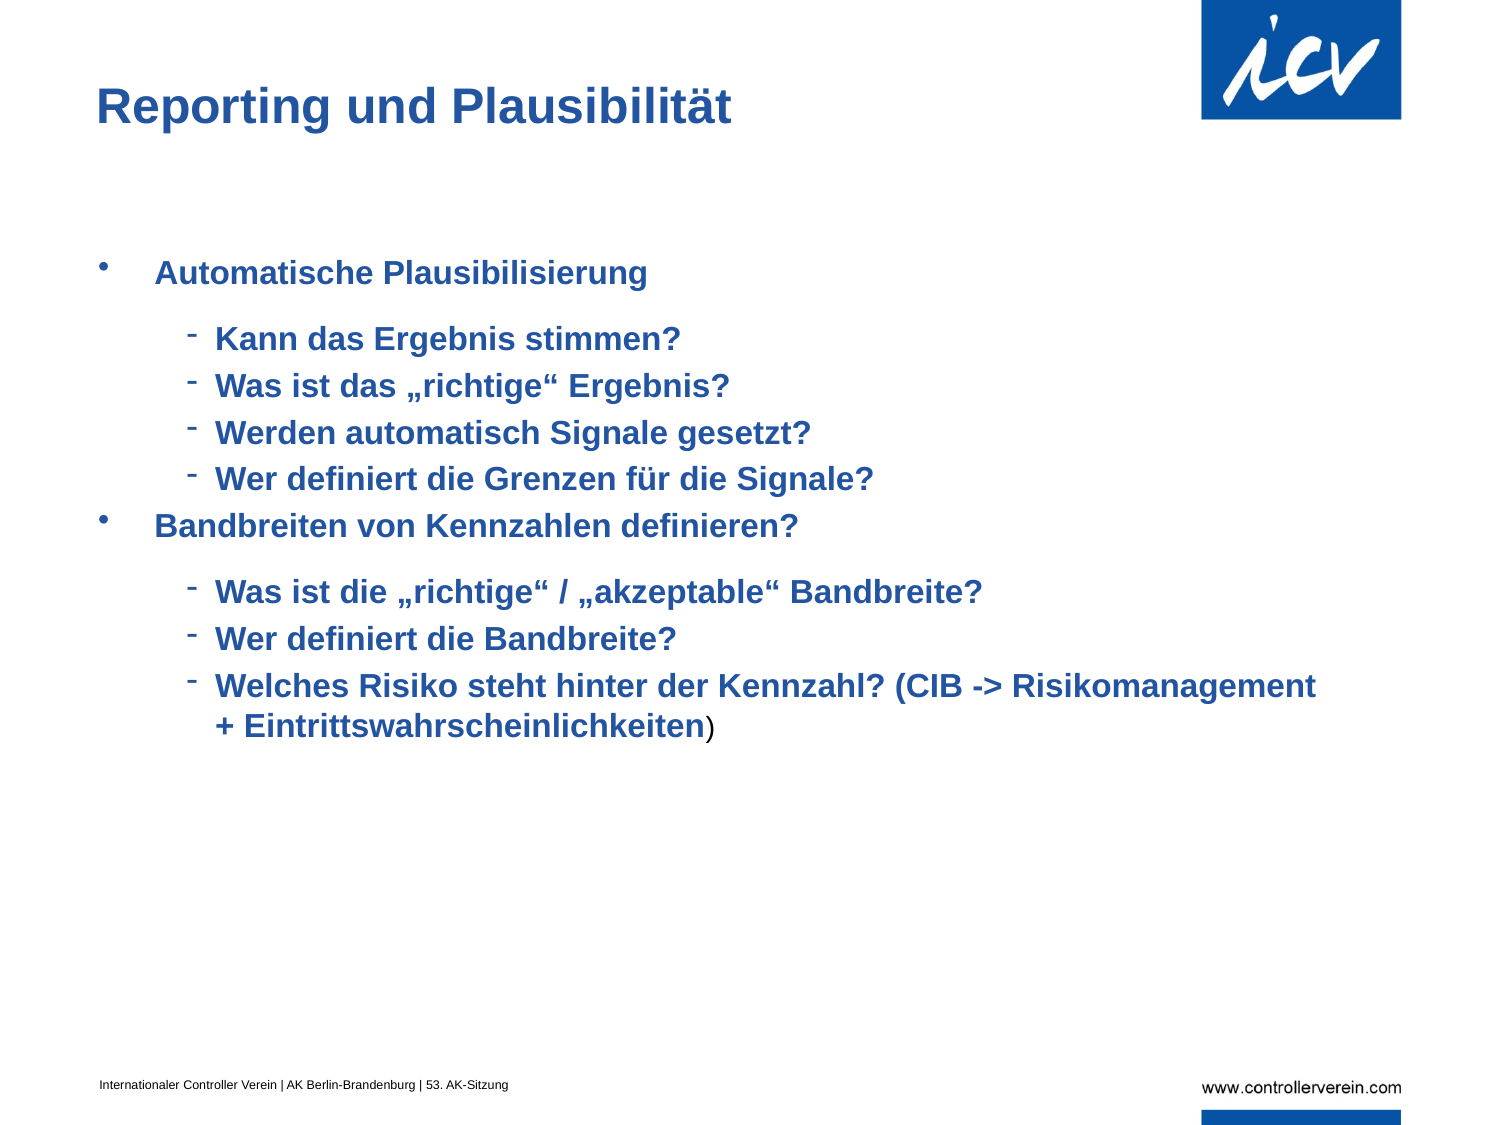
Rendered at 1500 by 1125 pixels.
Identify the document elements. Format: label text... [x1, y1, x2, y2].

list Automatische Plausibilisierung Kann das Ergebnis stimmen? Was ist das „richtige“ Ergebnis? Werden automatisch Signale gesetzt? Wer definiert die Grenzen für die Signale? Bandbreiten von Kennzahlen definieren? Was ist die „richtige“ / „akzeptable“ Bandbreite? Wer definiert die Bandbreite? Welches Risiko steht hinter der Kennzahl? (CIB -> Risikomanagement + Eintrittswahrscheinlichkeiten) [83, 243, 1359, 1035]
picture [1200, 0, 1500, 1125]
title Reporting und Plausibilität [81, 66, 1133, 208]
